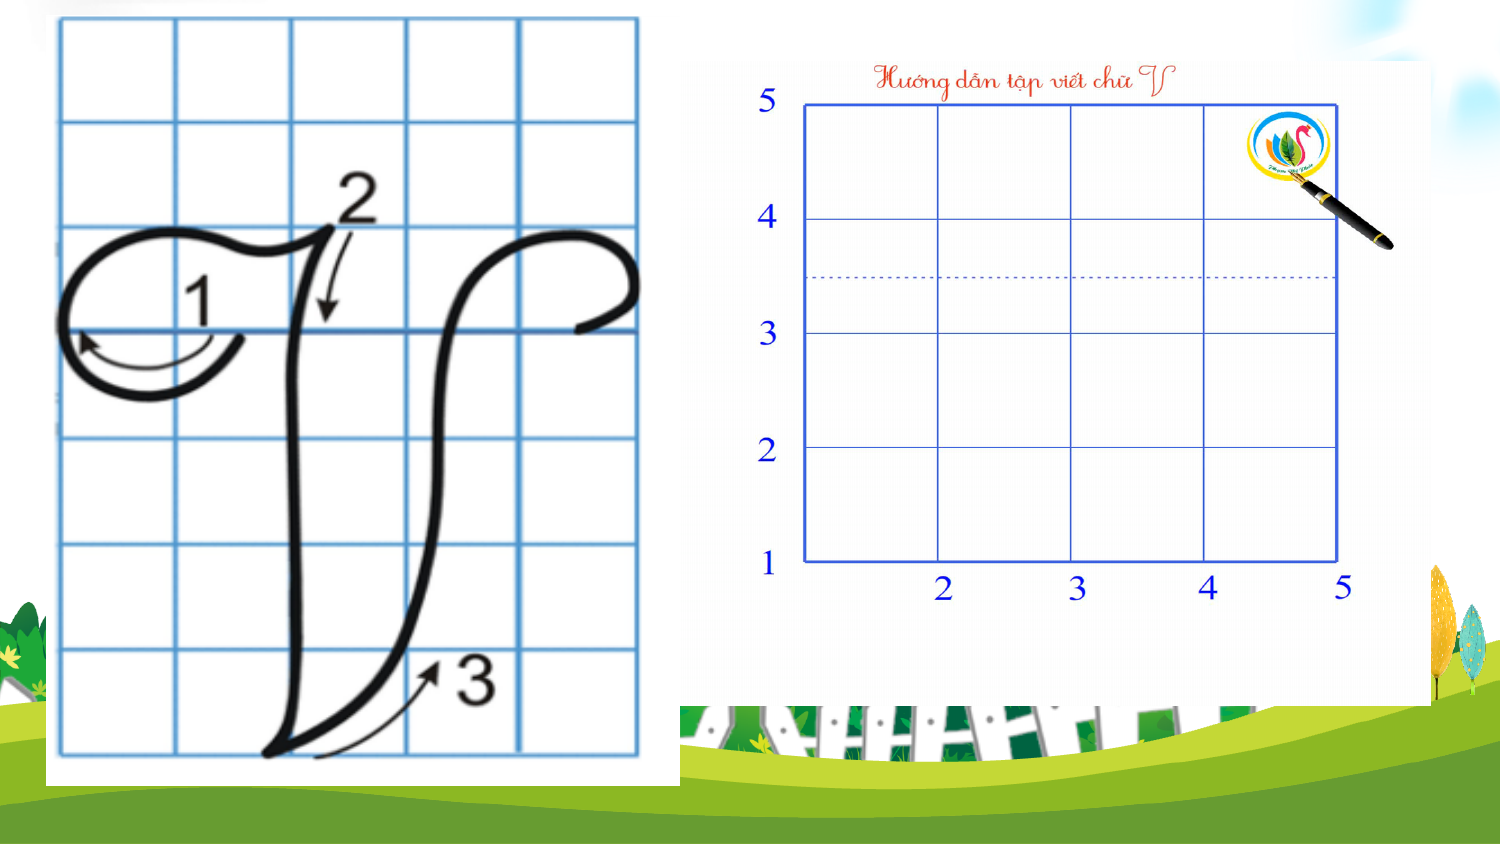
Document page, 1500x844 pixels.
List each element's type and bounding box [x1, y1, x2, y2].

picture [0, 0, 1500, 844]
text_box [680, 60, 1432, 707]
